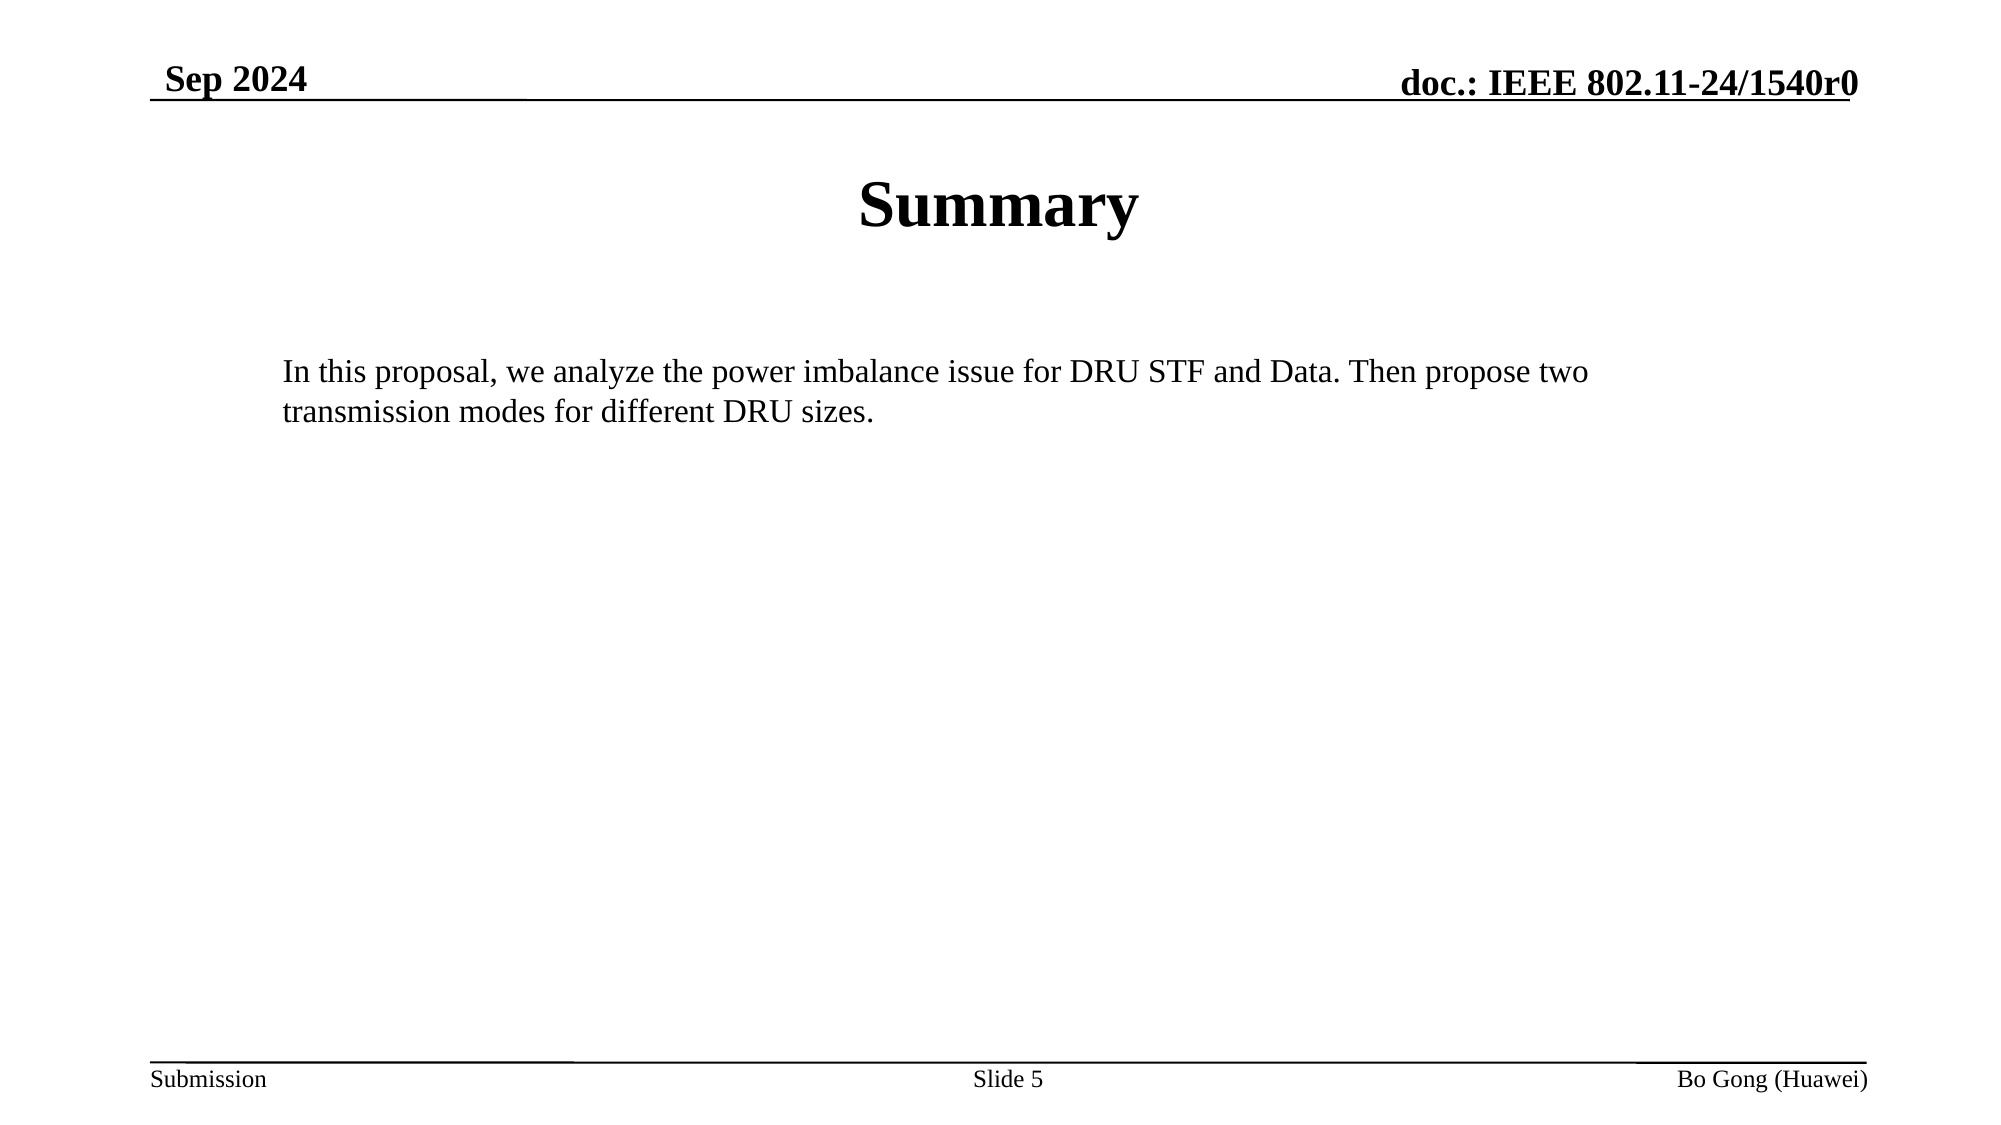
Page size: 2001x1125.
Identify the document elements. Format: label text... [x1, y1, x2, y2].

footer Bo Gong (Huawei) [1171, 1061, 1869, 1093]
text_box In this proposal, we analyze the power imbalance issue for DRU STF and Data. Then propose two transmission modes for different DRU sizes. [267, 342, 1662, 437]
title Summary [149, 112, 1850, 288]
slide_number Slide 5 [950, 1061, 1067, 1123]
text_box Sep 2024 [149, 46, 560, 91]
